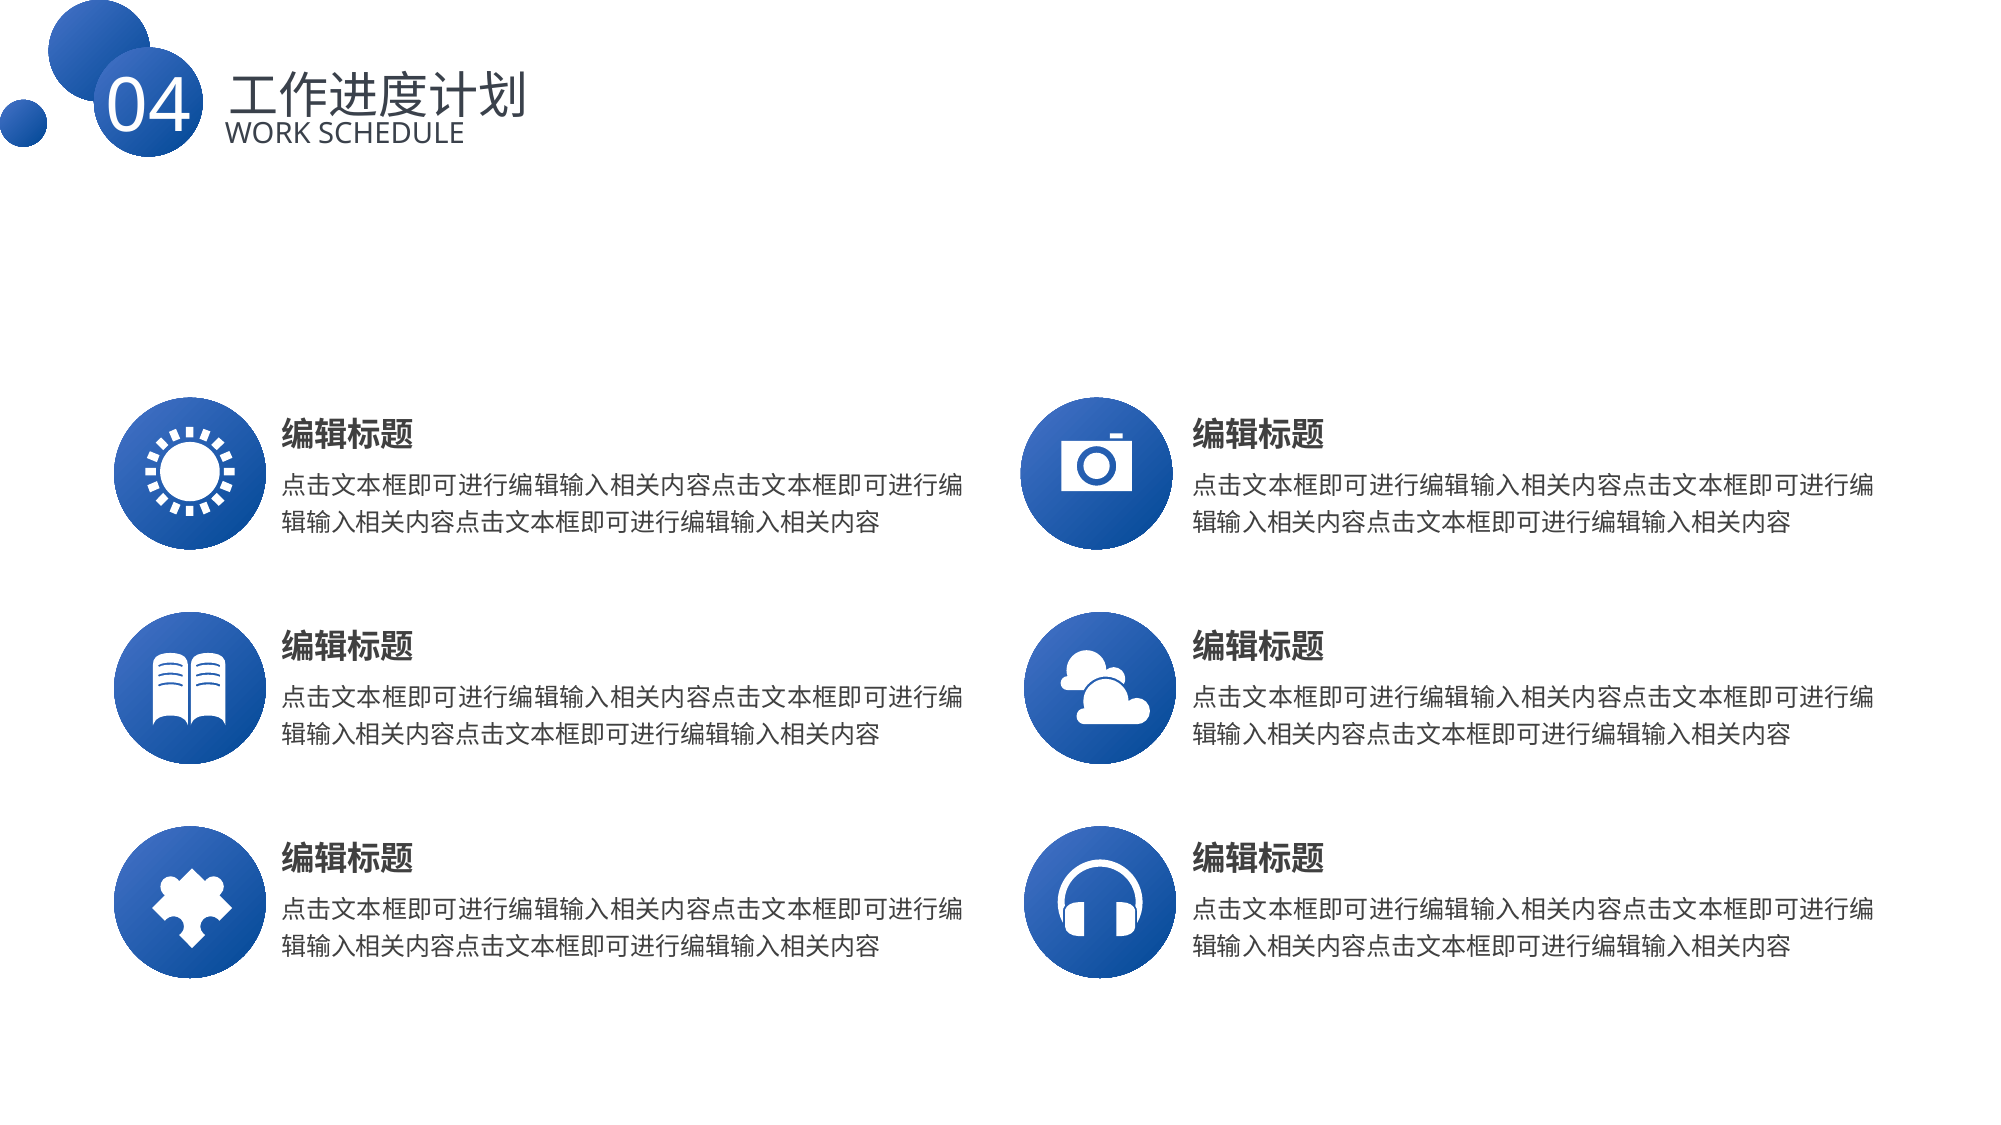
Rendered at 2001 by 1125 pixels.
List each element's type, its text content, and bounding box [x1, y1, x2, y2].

text_box 编辑标题 [1177, 405, 1401, 461]
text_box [1061, 433, 1132, 492]
text_box 点击文本框即可进行编辑输入相关内容点击文本框即可进行编辑输入相关内容点击文本框即可进行编辑输入相关内容 [266, 878, 980, 969]
text_box 点击文本框即可进行编辑输入相关内容点击文本框即可进行编辑输入相关内容点击文本框即可进行编辑输入相关内容 [1177, 454, 1891, 544]
text_box 点击文本框即可进行编辑输入相关内容点击文本框即可进行编辑输入相关内容点击文本框即可进行编辑输入相关内容 [1177, 666, 1891, 757]
text_box 点击文本框即可进行编辑输入相关内容点击文本框即可进行编辑输入相关内容点击文本框即可进行编辑输入相关内容 [1177, 878, 1891, 969]
text_box 编辑标题 [266, 829, 490, 885]
text_box [1023, 611, 1177, 765]
text_box 点击文本框即可进行编辑输入相关内容点击文本框即可进行编辑输入相关内容点击文本框即可进行编辑输入相关内容 [266, 454, 980, 544]
text_box 编辑标题 [1177, 829, 1401, 885]
text_box [1023, 825, 1177, 980]
text_box [1019, 396, 1174, 551]
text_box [145, 426, 235, 516]
text_box [0, 98, 48, 148]
text_box WORK SCHEDULE [202, 106, 1027, 157]
text_box [113, 396, 266, 551]
text_box 编辑标题 [266, 617, 490, 673]
text_box [152, 868, 233, 949]
text_box [47, 0, 151, 101]
text_box 04 [84, 48, 212, 154]
text_box [113, 825, 266, 980]
text_box 工作进度计划 [213, 11, 544, 106]
text_box 编辑标题 [1177, 617, 1401, 673]
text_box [1060, 650, 1151, 725]
text_box [113, 611, 266, 765]
text_box [129, 154, 168, 158]
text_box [152, 652, 226, 726]
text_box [1057, 859, 1143, 936]
text_box 点击文本框即可进行编辑输入相关内容点击文本框即可进行编辑输入相关内容点击文本框即可进行编辑输入相关内容 [266, 666, 980, 757]
text_box 编辑标题 [266, 405, 490, 461]
